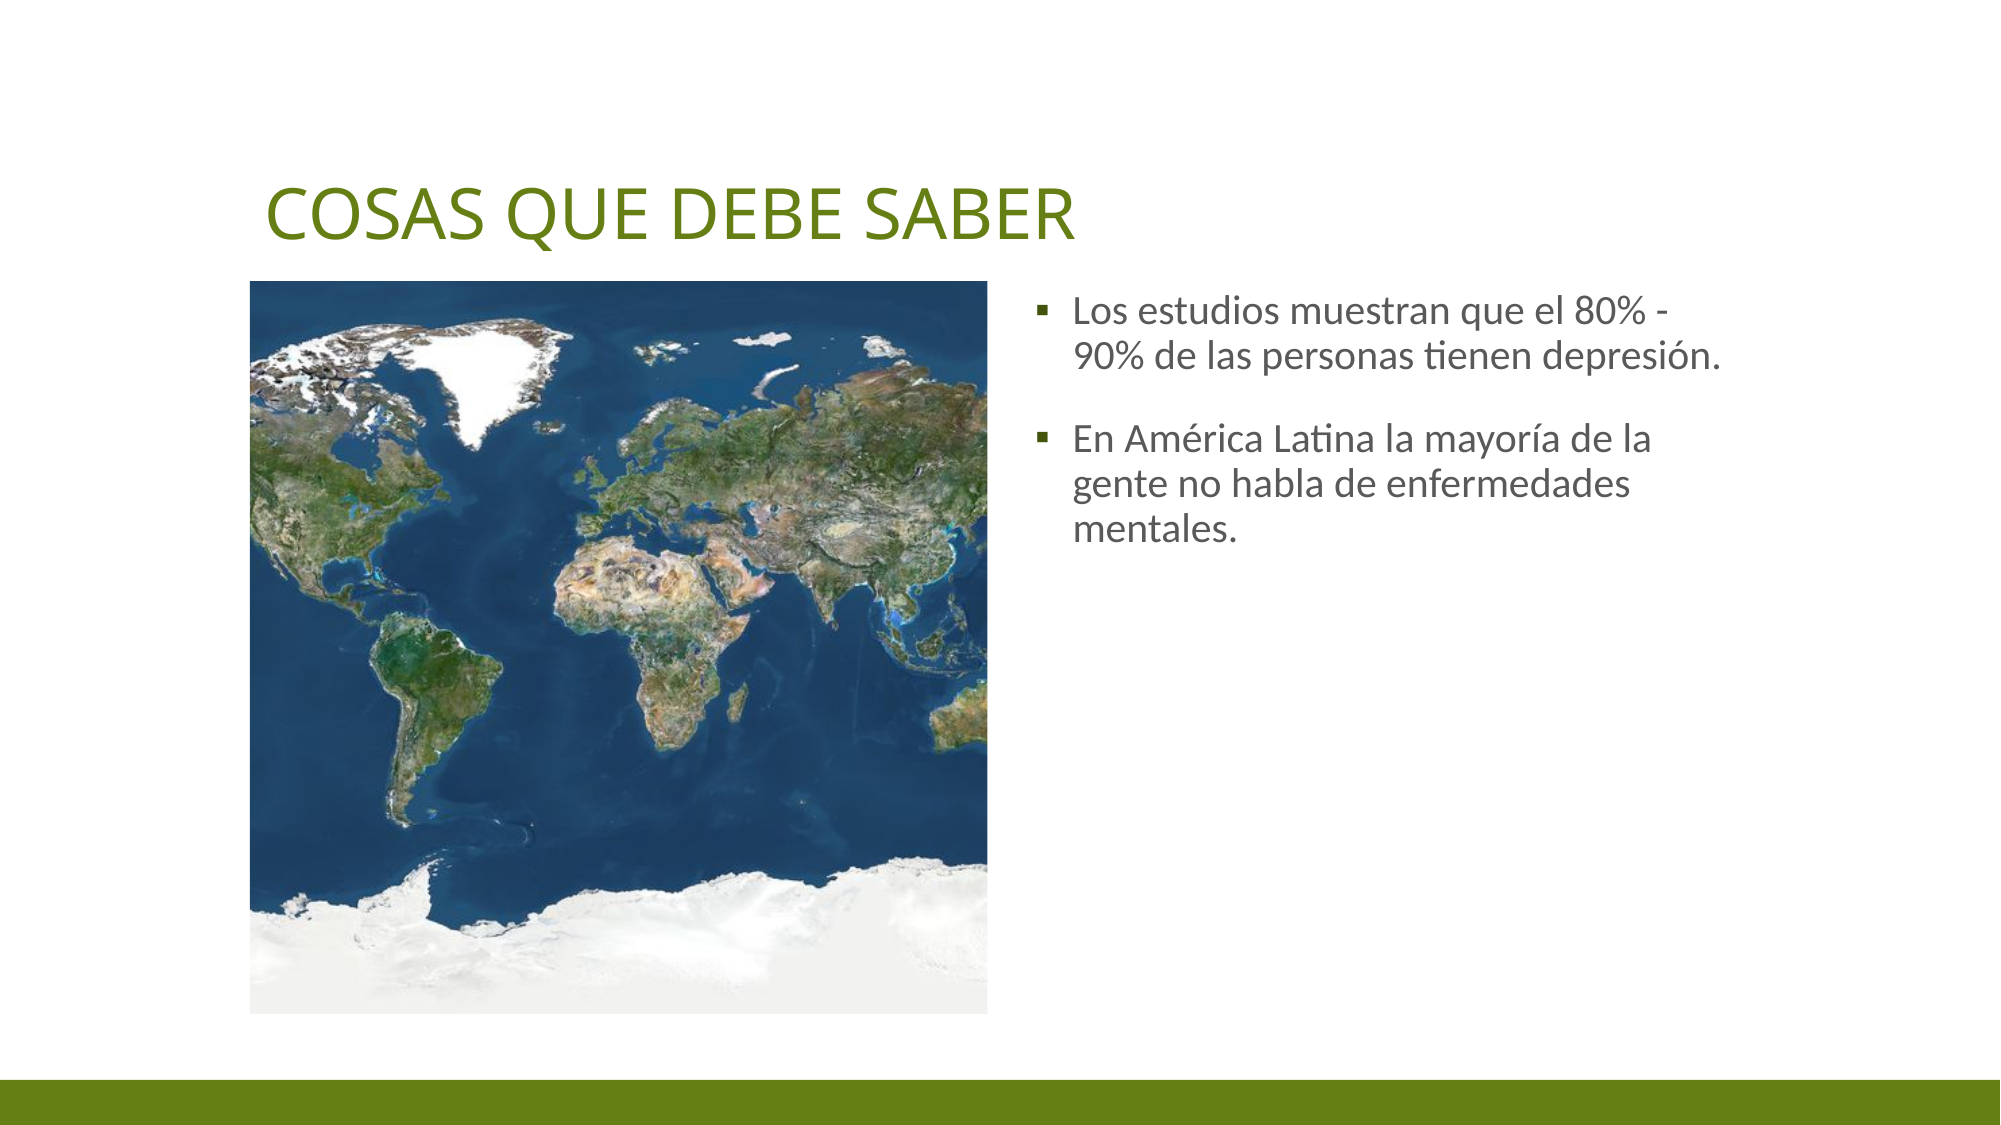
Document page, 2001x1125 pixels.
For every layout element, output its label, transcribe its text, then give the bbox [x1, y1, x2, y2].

picture [249, 281, 988, 1014]
title cosas que debe saber [249, 75, 1750, 263]
list Los estudios muestran que el 80% -90% de las personas tienen depresión. En América Latina la mayoría de la gente no habla de enfermedades mentales. [1012, 281, 1750, 1014]
